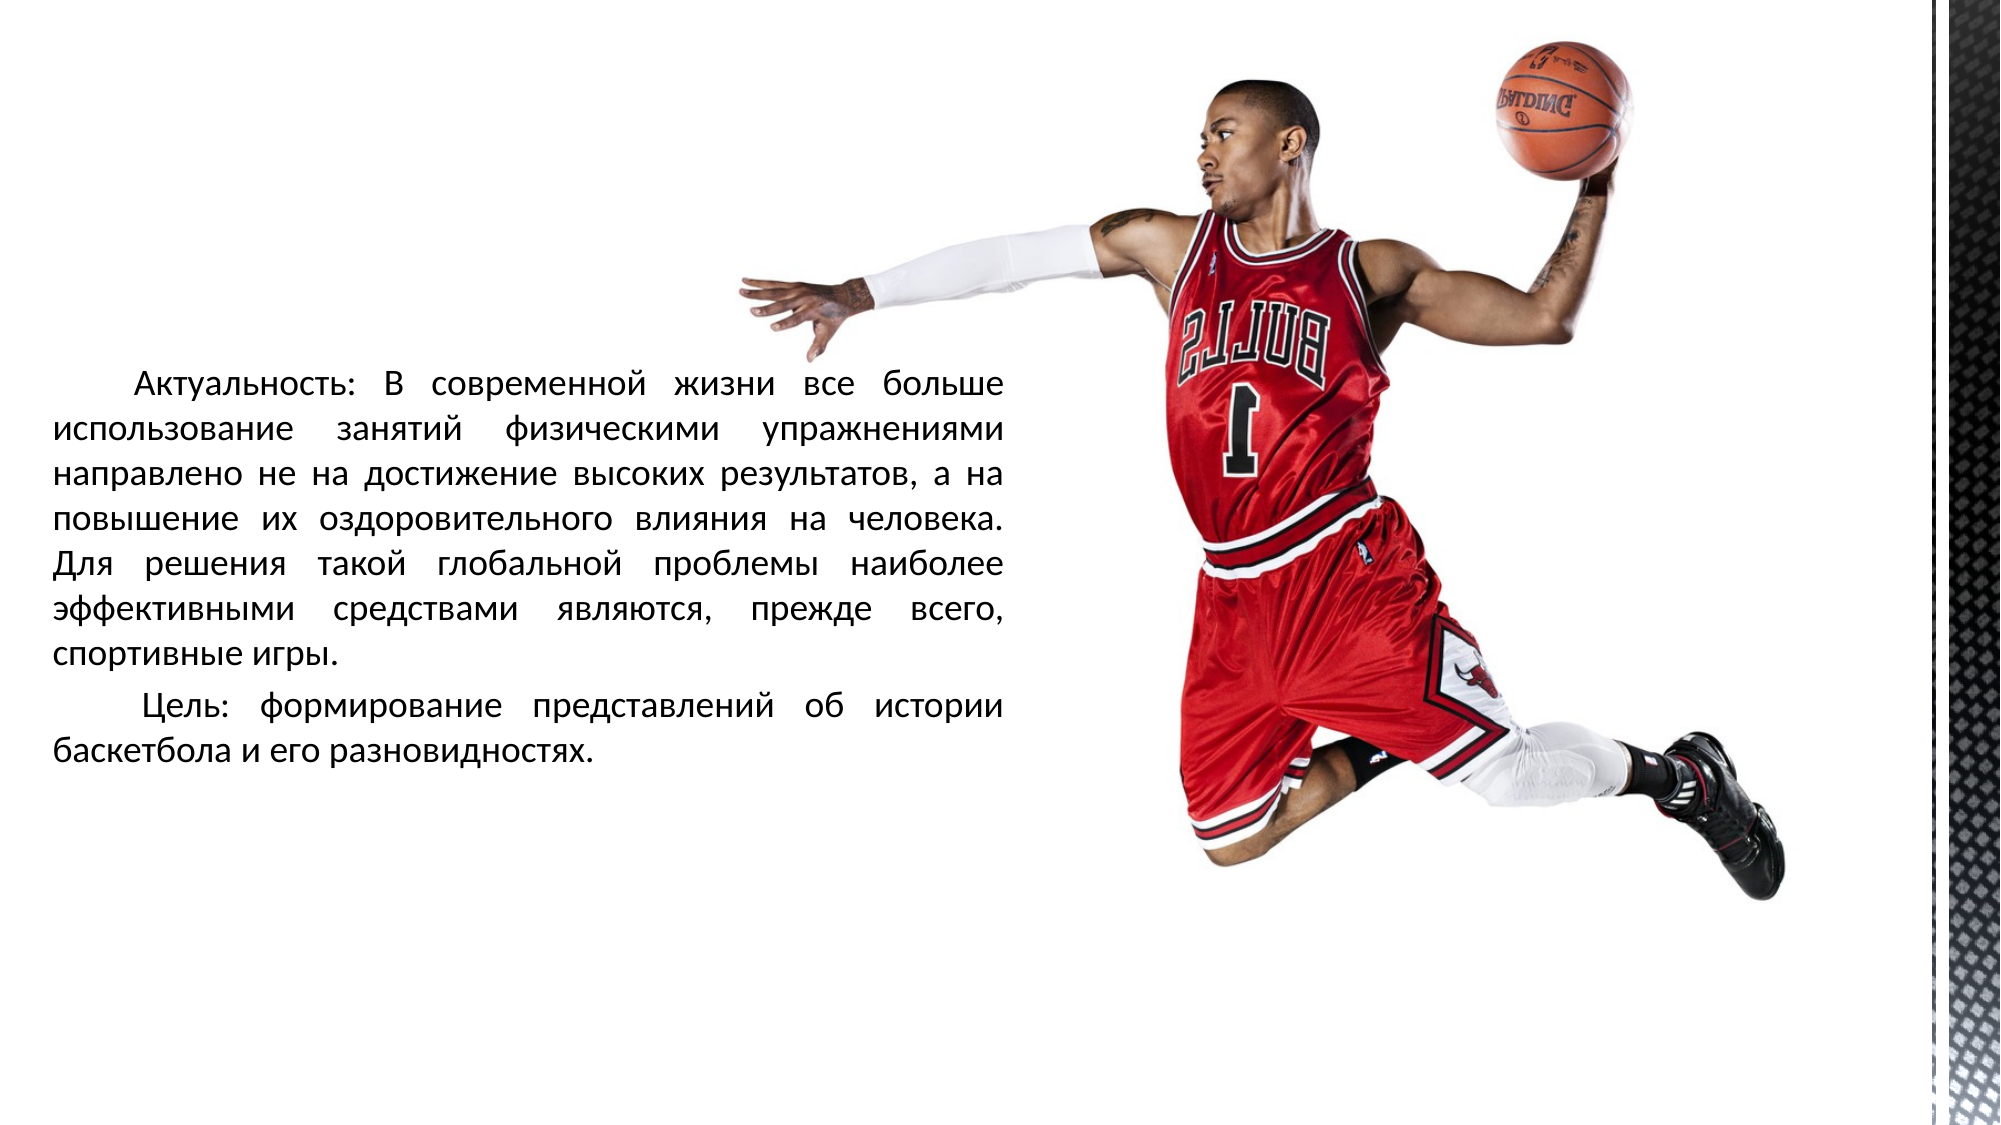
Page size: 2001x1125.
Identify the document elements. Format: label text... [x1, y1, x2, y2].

list Актуальность: В современной жизни все больше использование занятий физическими упражнениями направлено не на достижение высоких результатов, а на повышение их оздоровительного влияния на человека. Для решения такой глобальной проблемы наиболее эффективными средствами являются, прежде всего, спортивные игры. Цель: формирование представлений об истории баскетбола и его разновидностях. [37, 189, 1020, 992]
picture [1929, 0, 2000, 1125]
picture [696, 0, 1799, 942]
